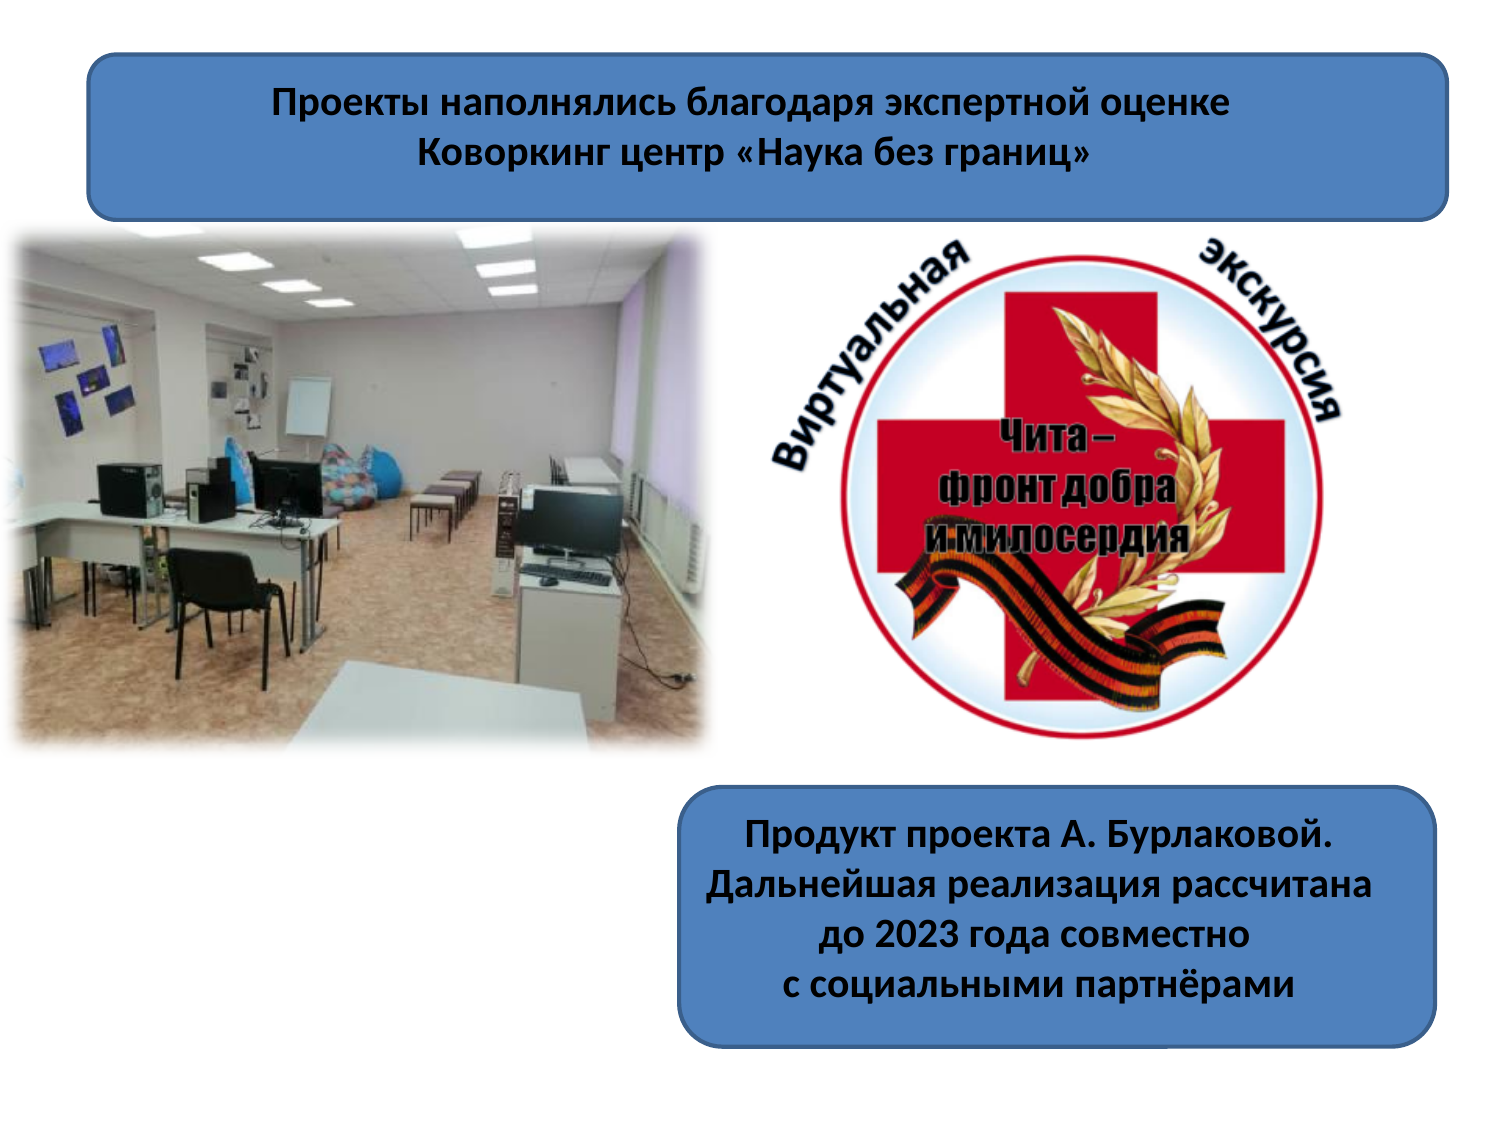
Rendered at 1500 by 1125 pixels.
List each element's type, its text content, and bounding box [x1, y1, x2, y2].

picture [737, 231, 1418, 744]
text_box [677, 784, 1438, 1049]
picture [0, 219, 719, 760]
text_box Проекты наполнялись благодаря экспертной оценке Коворкинг центр «Наука без границ» [112, 66, 1400, 182]
text_box [86, 52, 1450, 222]
text_box Продукт проекта А. Бурлаковой. Дальнейшая реализация рассчитана до 2023 года совместно с социальными партнёрами [690, 798, 1388, 1014]
